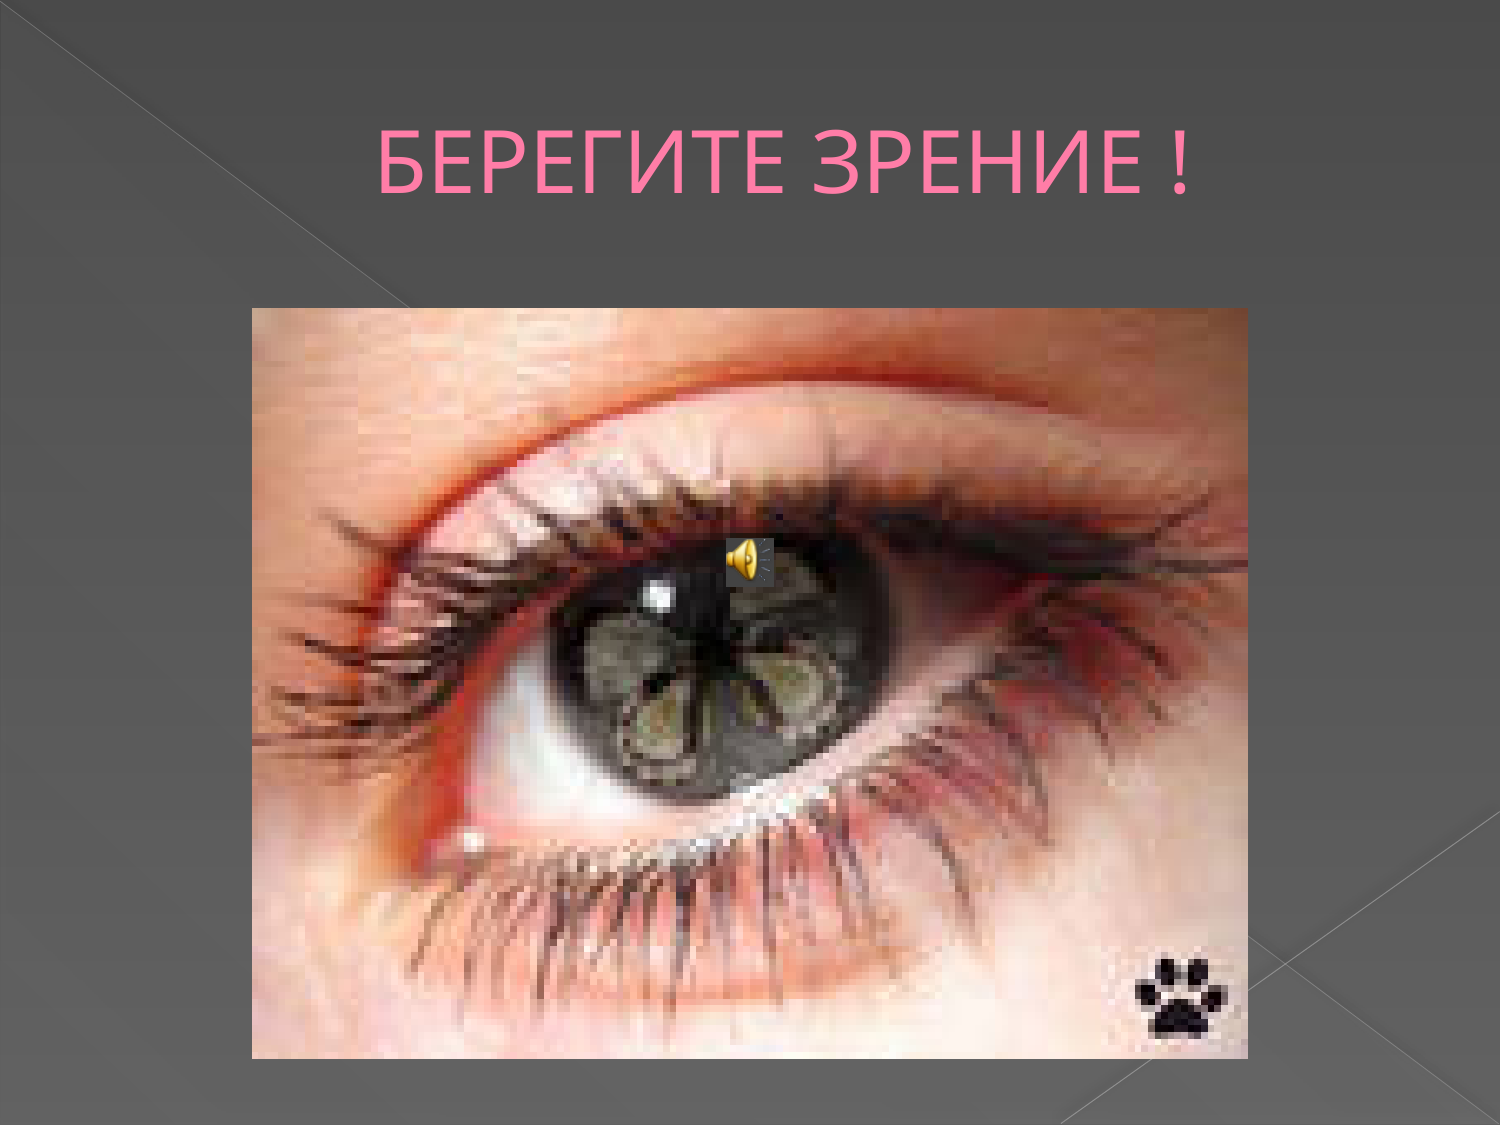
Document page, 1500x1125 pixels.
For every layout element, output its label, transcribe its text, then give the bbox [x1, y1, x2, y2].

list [251, 308, 1248, 1060]
title БЕРЕГИТЕ ЗРЕНИЕ ! [75, 43, 1425, 274]
picture [724, 537, 776, 588]
